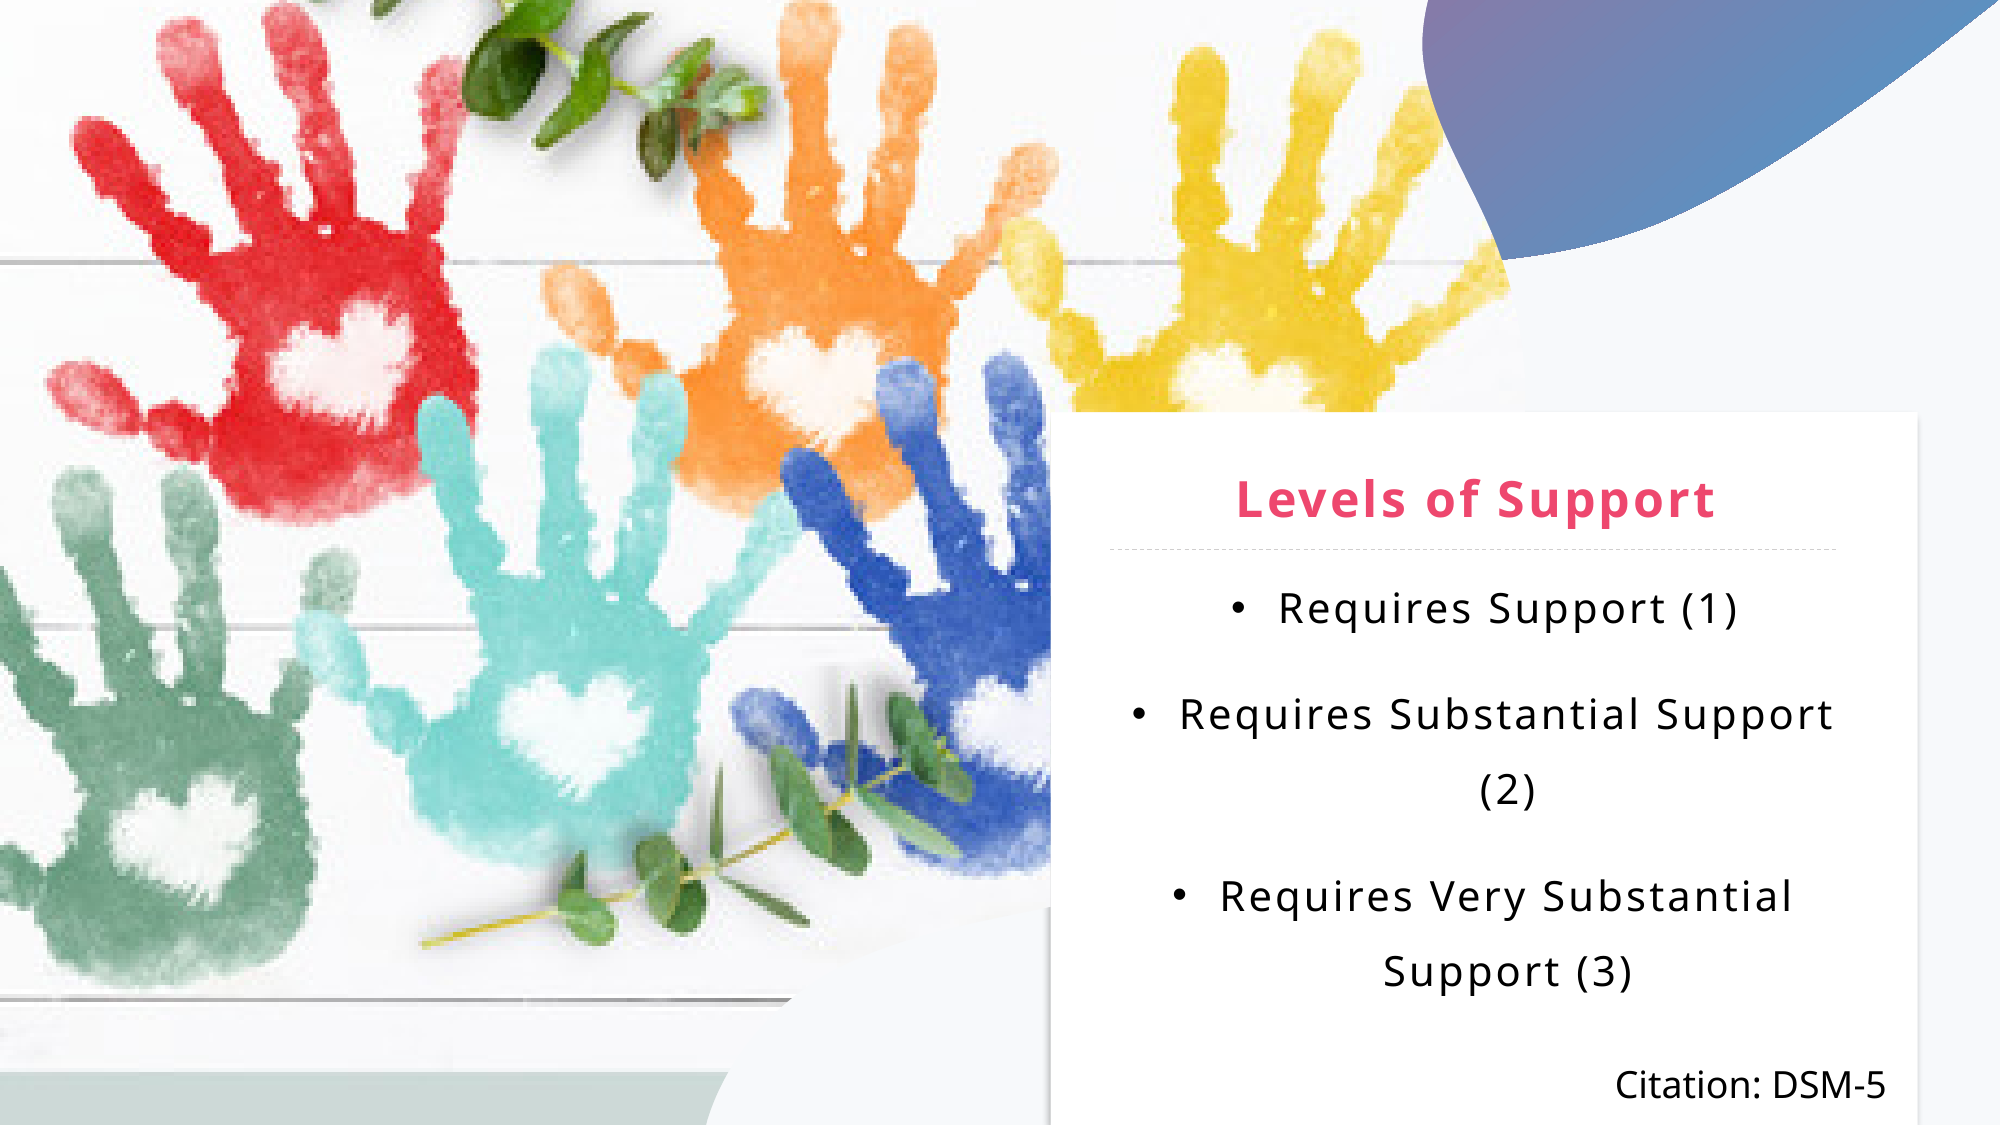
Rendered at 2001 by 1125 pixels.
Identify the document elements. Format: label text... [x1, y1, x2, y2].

list Requires Support (1) Requires Substantial Support (2) Requires Very Substantial Support (3) [1526, 549, 1858, 1043]
picture [0, 0, 1526, 1125]
text_box Citation: DSM-5 [1526, 1053, 2000, 1114]
title Levels of Support [1526, 453, 1859, 550]
